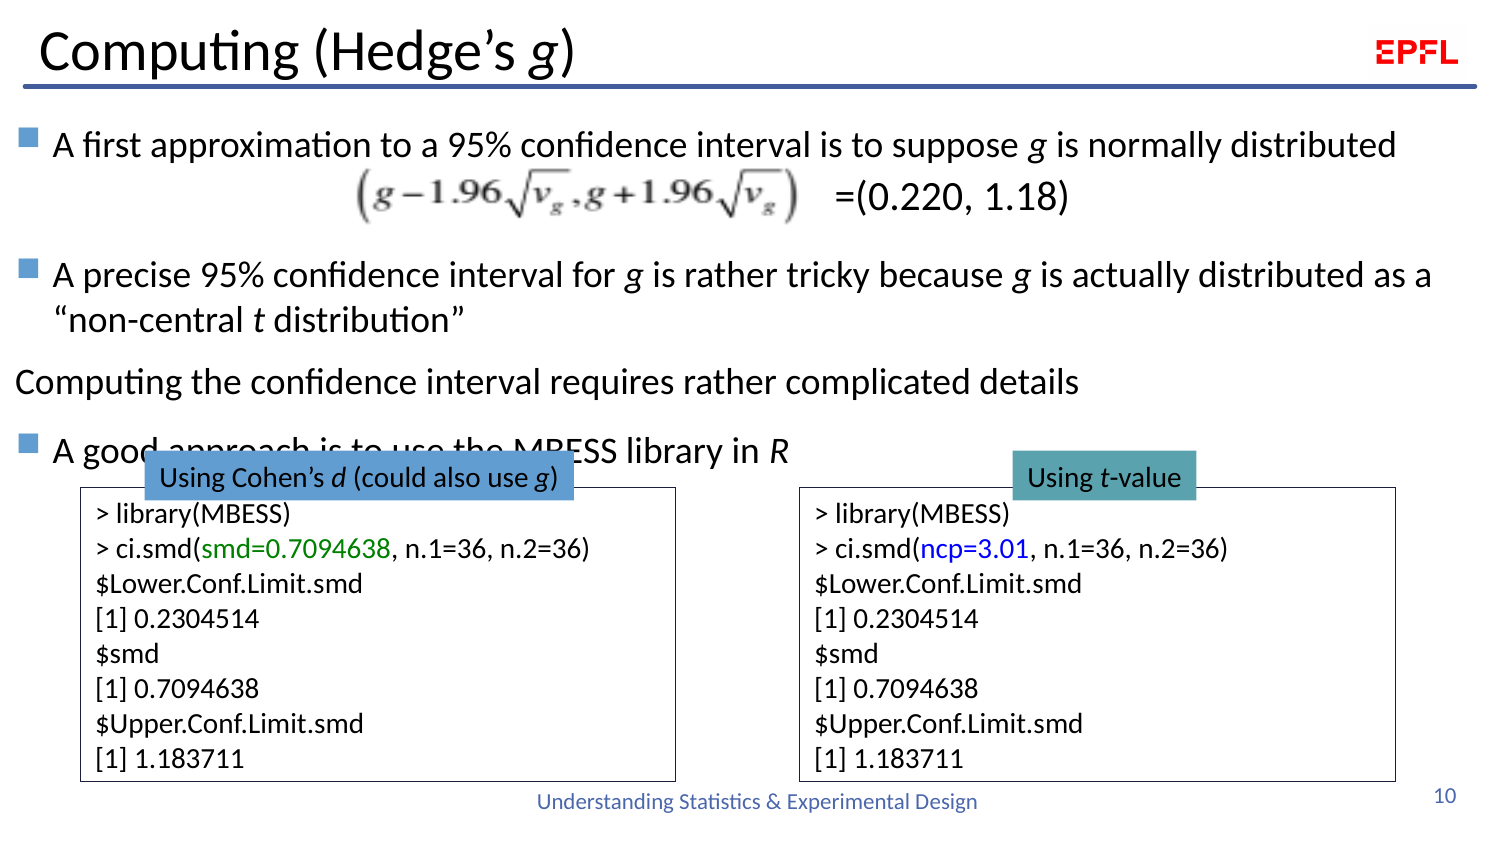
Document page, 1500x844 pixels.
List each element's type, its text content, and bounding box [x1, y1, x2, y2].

text_box Using t-value [1012, 450, 1197, 501]
text_box =(0.220, 1.18) [819, 160, 1095, 226]
text_box Using Cohen’s d (could also use g) [144, 450, 574, 501]
title Computing (Hedge’s g) [24, 0, 1382, 90]
picture [1382, 25, 1467, 79]
list A first approximation to a 95% confidence interval is to suppose g is normally distributed A precise 95% confidence interval for g is rather tricky because g is actually distributed as a “non-central t distribution” Computing the confidence interval requires rather complicated details A good approach is to use the MBESS library in R [0, 105, 1500, 488]
text_box > library(MBESS) > ci.smd(smd=0.7094638, n.1=36, n.2=36) $Lower.Conf.Limit.smd [1] 0.2304514 $smd [1] 0.7094638 $Upper.Conf.Limit.smd [1] 1.183711 [80, 487, 676, 782]
text_box > library(MBESS) > ci.smd(ncp=3.01, n.1=36, n.2=36) $Lower.Conf.Limit.smd [1] 0.2304514 $smd [1] 0.7094638 $Upper.Conf.Limit.smd [1] 1.183711 [799, 487, 1396, 782]
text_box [353, 160, 800, 228]
